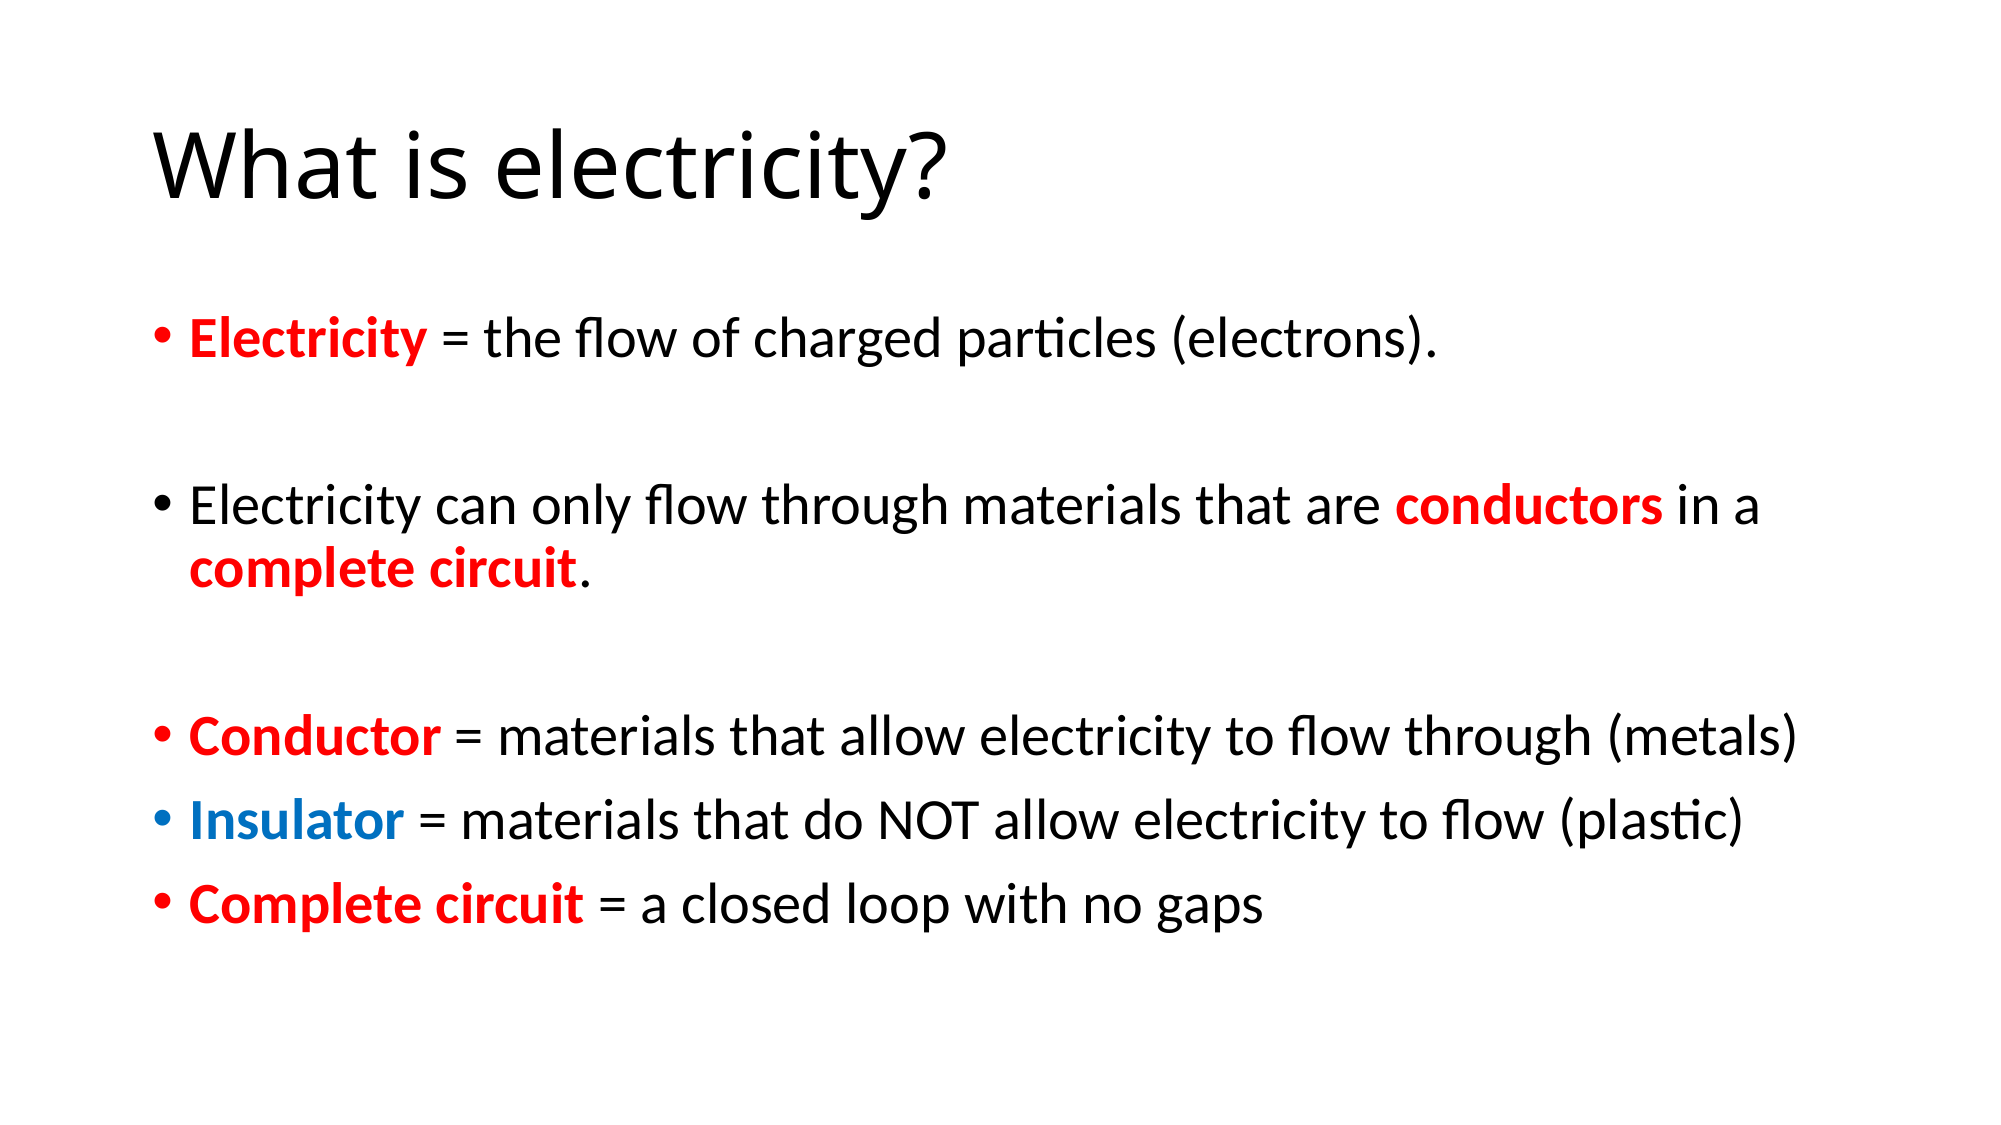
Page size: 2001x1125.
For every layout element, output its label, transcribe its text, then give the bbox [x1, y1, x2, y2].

list Electricity = the flow of charged particles (electrons). Electricity can only flow through materials that are conductors in a complete circuit. Conductor = materials that allow electricity to flow through (metals) Insulator = materials that do NOT allow electricity to flow (plastic) Complete circuit = a closed loop with no gaps [137, 299, 1863, 1014]
title What is electricity? [137, 59, 1863, 278]
